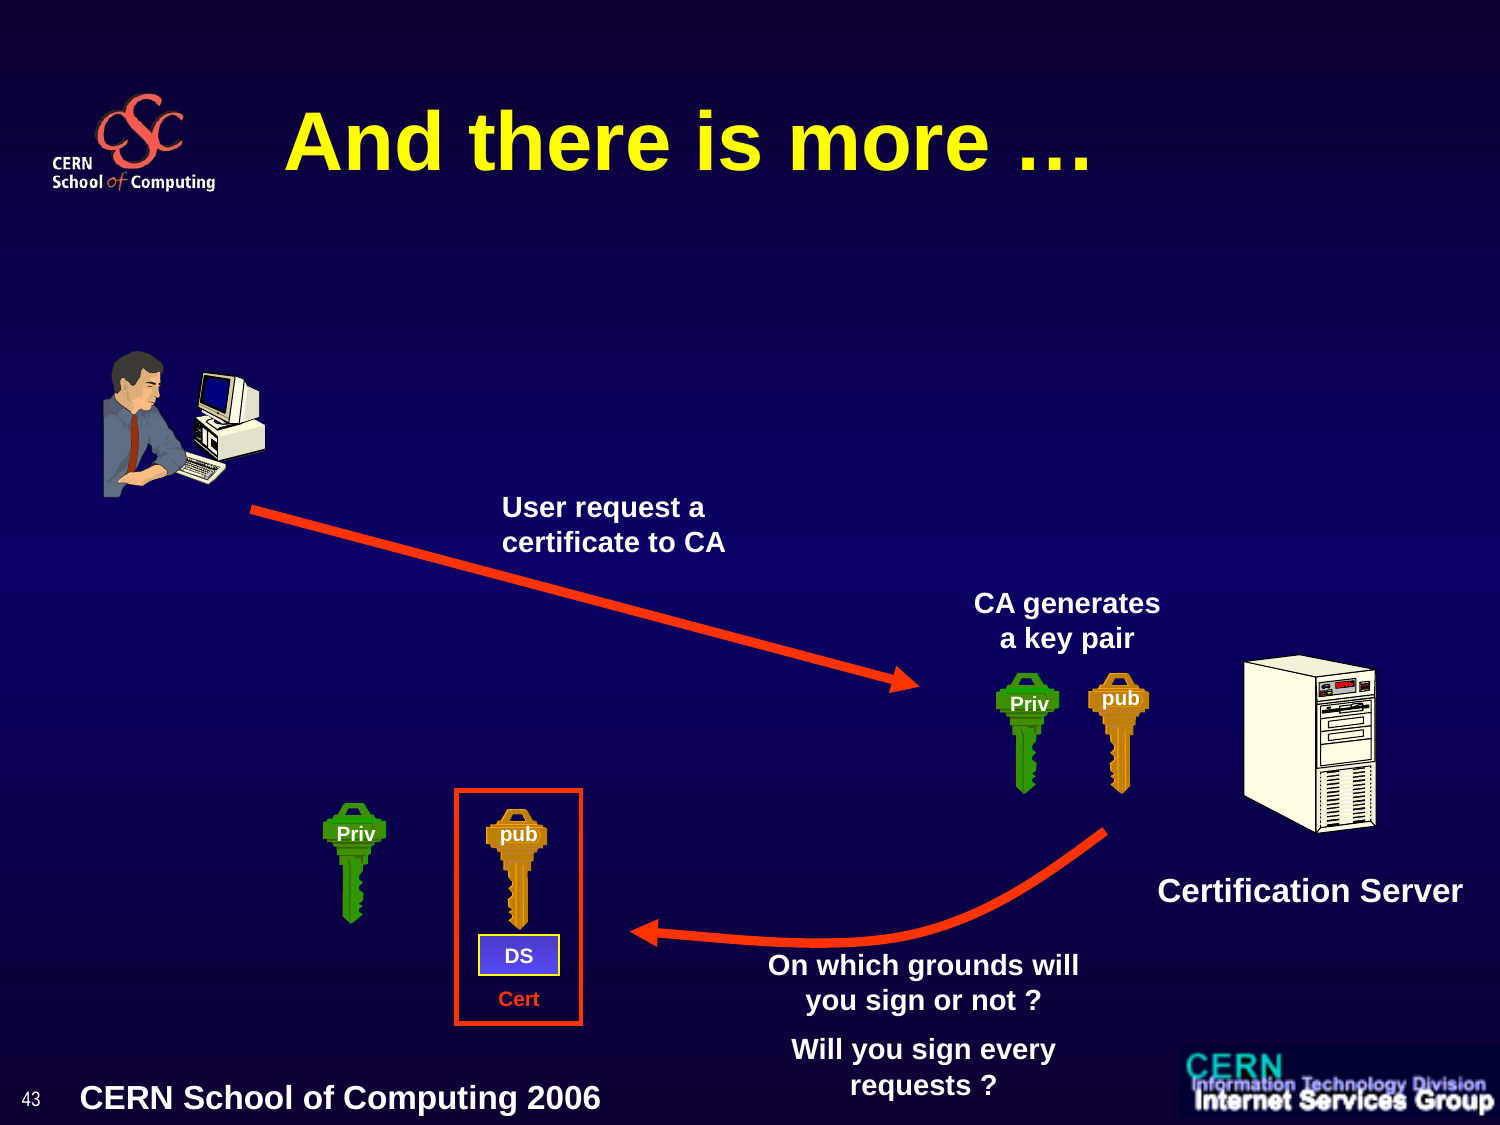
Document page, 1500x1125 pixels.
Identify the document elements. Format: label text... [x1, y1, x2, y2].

picture [43, 90, 221, 192]
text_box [1141, 654, 1480, 917]
title And there is more … [268, 32, 1500, 243]
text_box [102, 349, 266, 500]
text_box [250, 480, 921, 687]
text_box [315, 802, 398, 925]
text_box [1081, 673, 1136, 795]
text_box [988, 672, 1071, 789]
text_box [456, 790, 1106, 1024]
text_box On which grounds will you sign or not ? Will you sign every requests ? [725, 938, 1123, 1109]
text_box CA generates a key pair [933, 577, 1201, 663]
slide_number 43 [6, 1073, 320, 1124]
picture [1181, 1046, 1500, 1118]
